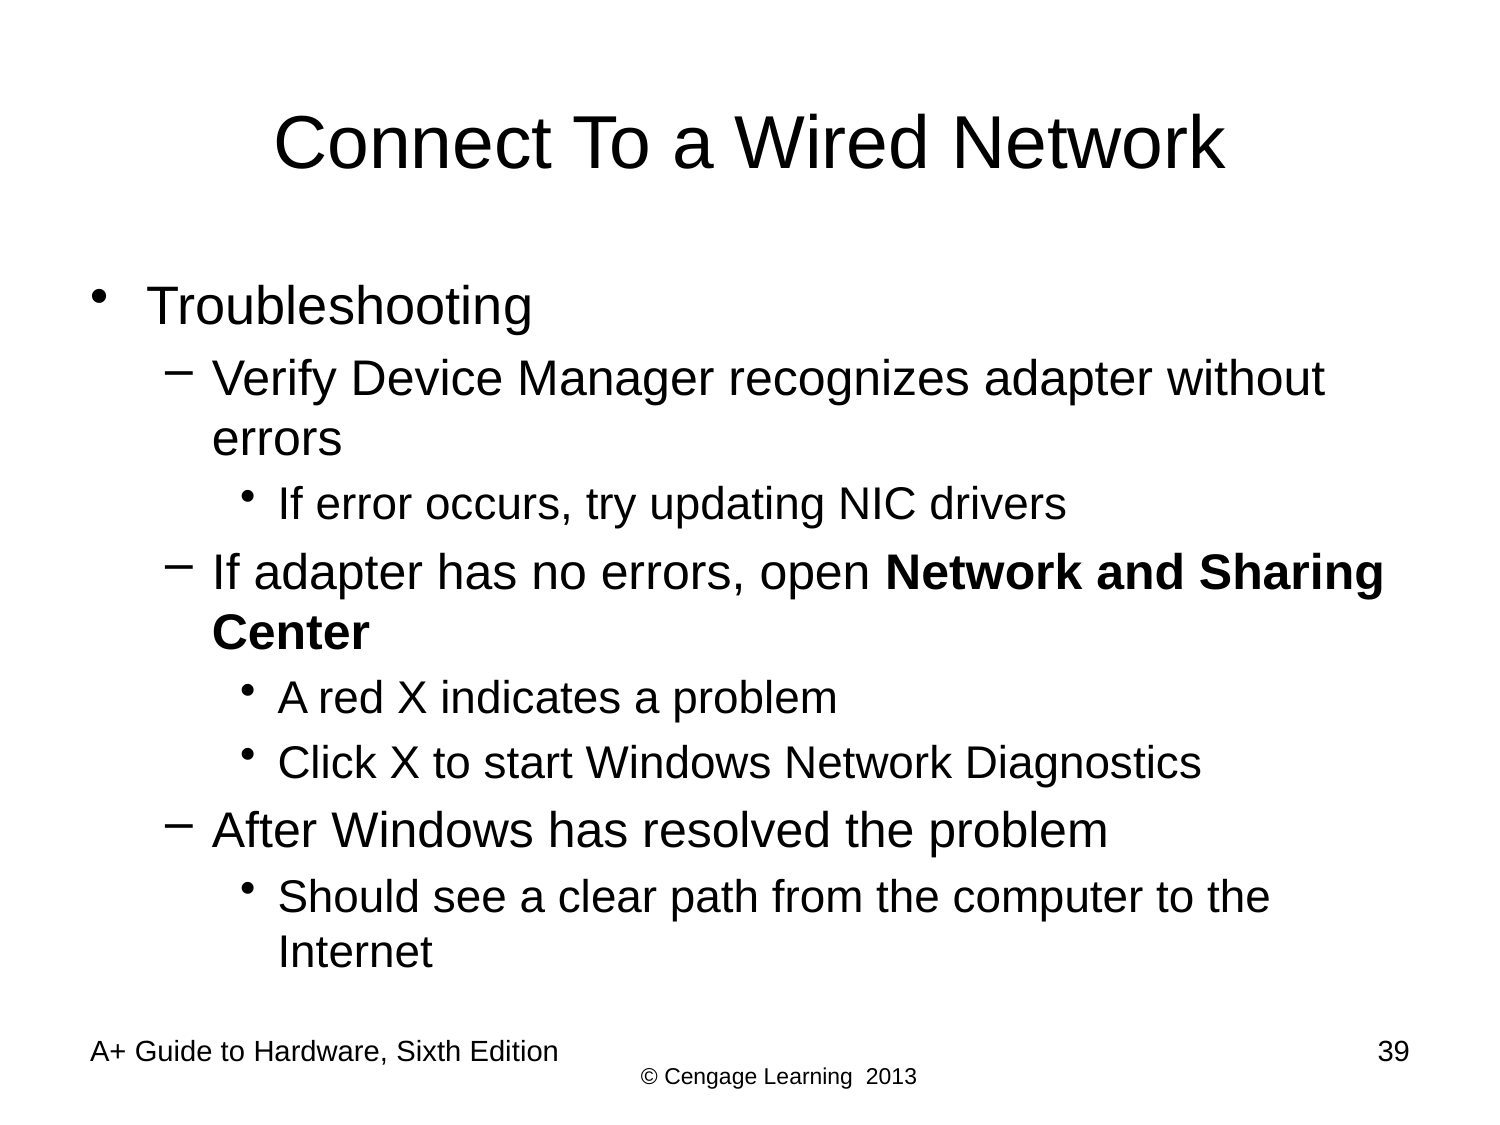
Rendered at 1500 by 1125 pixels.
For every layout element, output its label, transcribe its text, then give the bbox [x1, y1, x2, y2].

title Connect To a Wired Network [75, 45, 1425, 233]
list Troubleshooting Verify Device Manager recognizes adapter without errors If error occurs, try updating NIC drivers If adapter has no errors, open Network and Sharing Center A red X indicates a problem Click X to start Windows Network Diagnostics After Windows has resolved the problem Should see a clear path from the computer to the Internet [75, 262, 1425, 1005]
footer A+ Guide to Hardware, Sixth Edition [74, 1024, 588, 1103]
slide_number 39 [1074, 1024, 1426, 1103]
